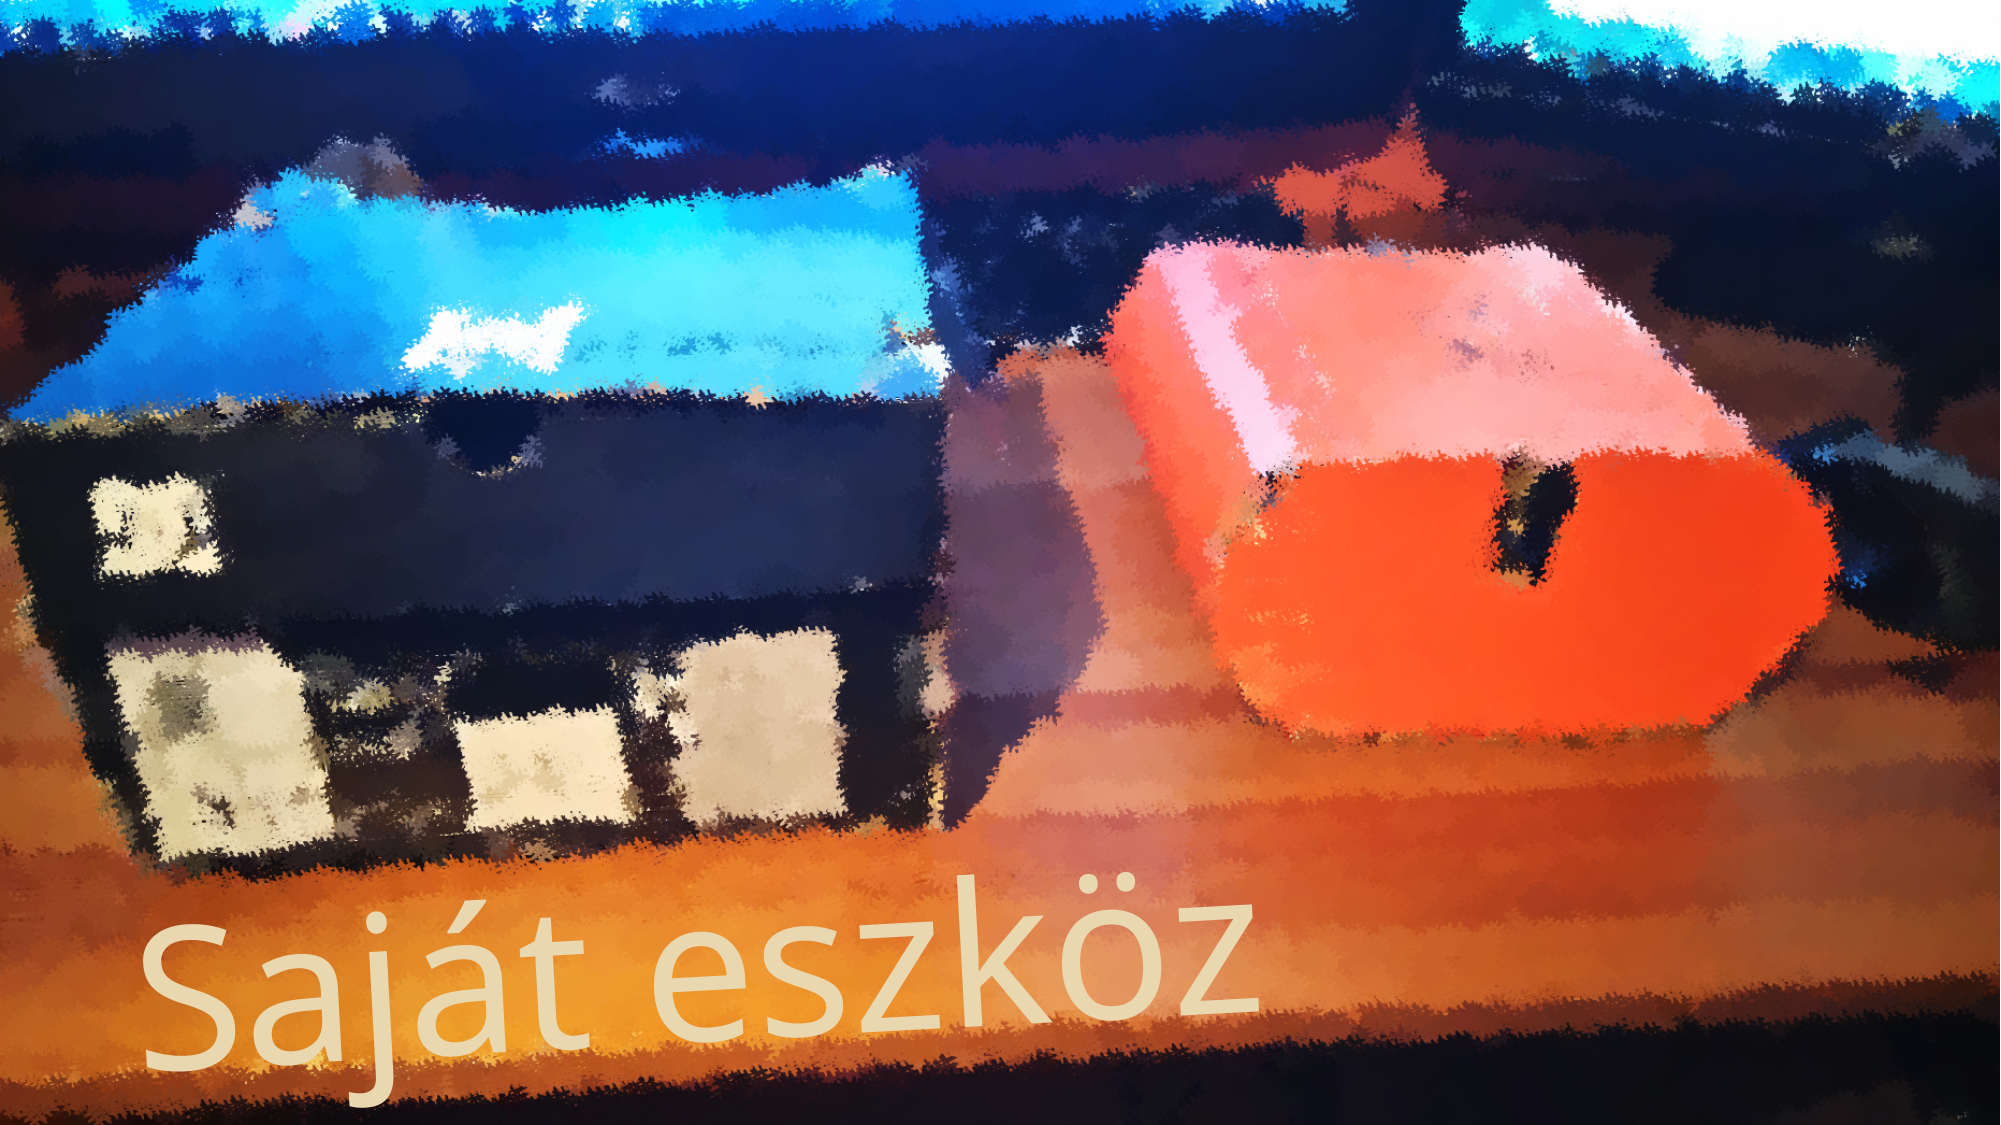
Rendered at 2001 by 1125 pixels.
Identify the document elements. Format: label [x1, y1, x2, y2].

list [0, 0, 2000, 1125]
